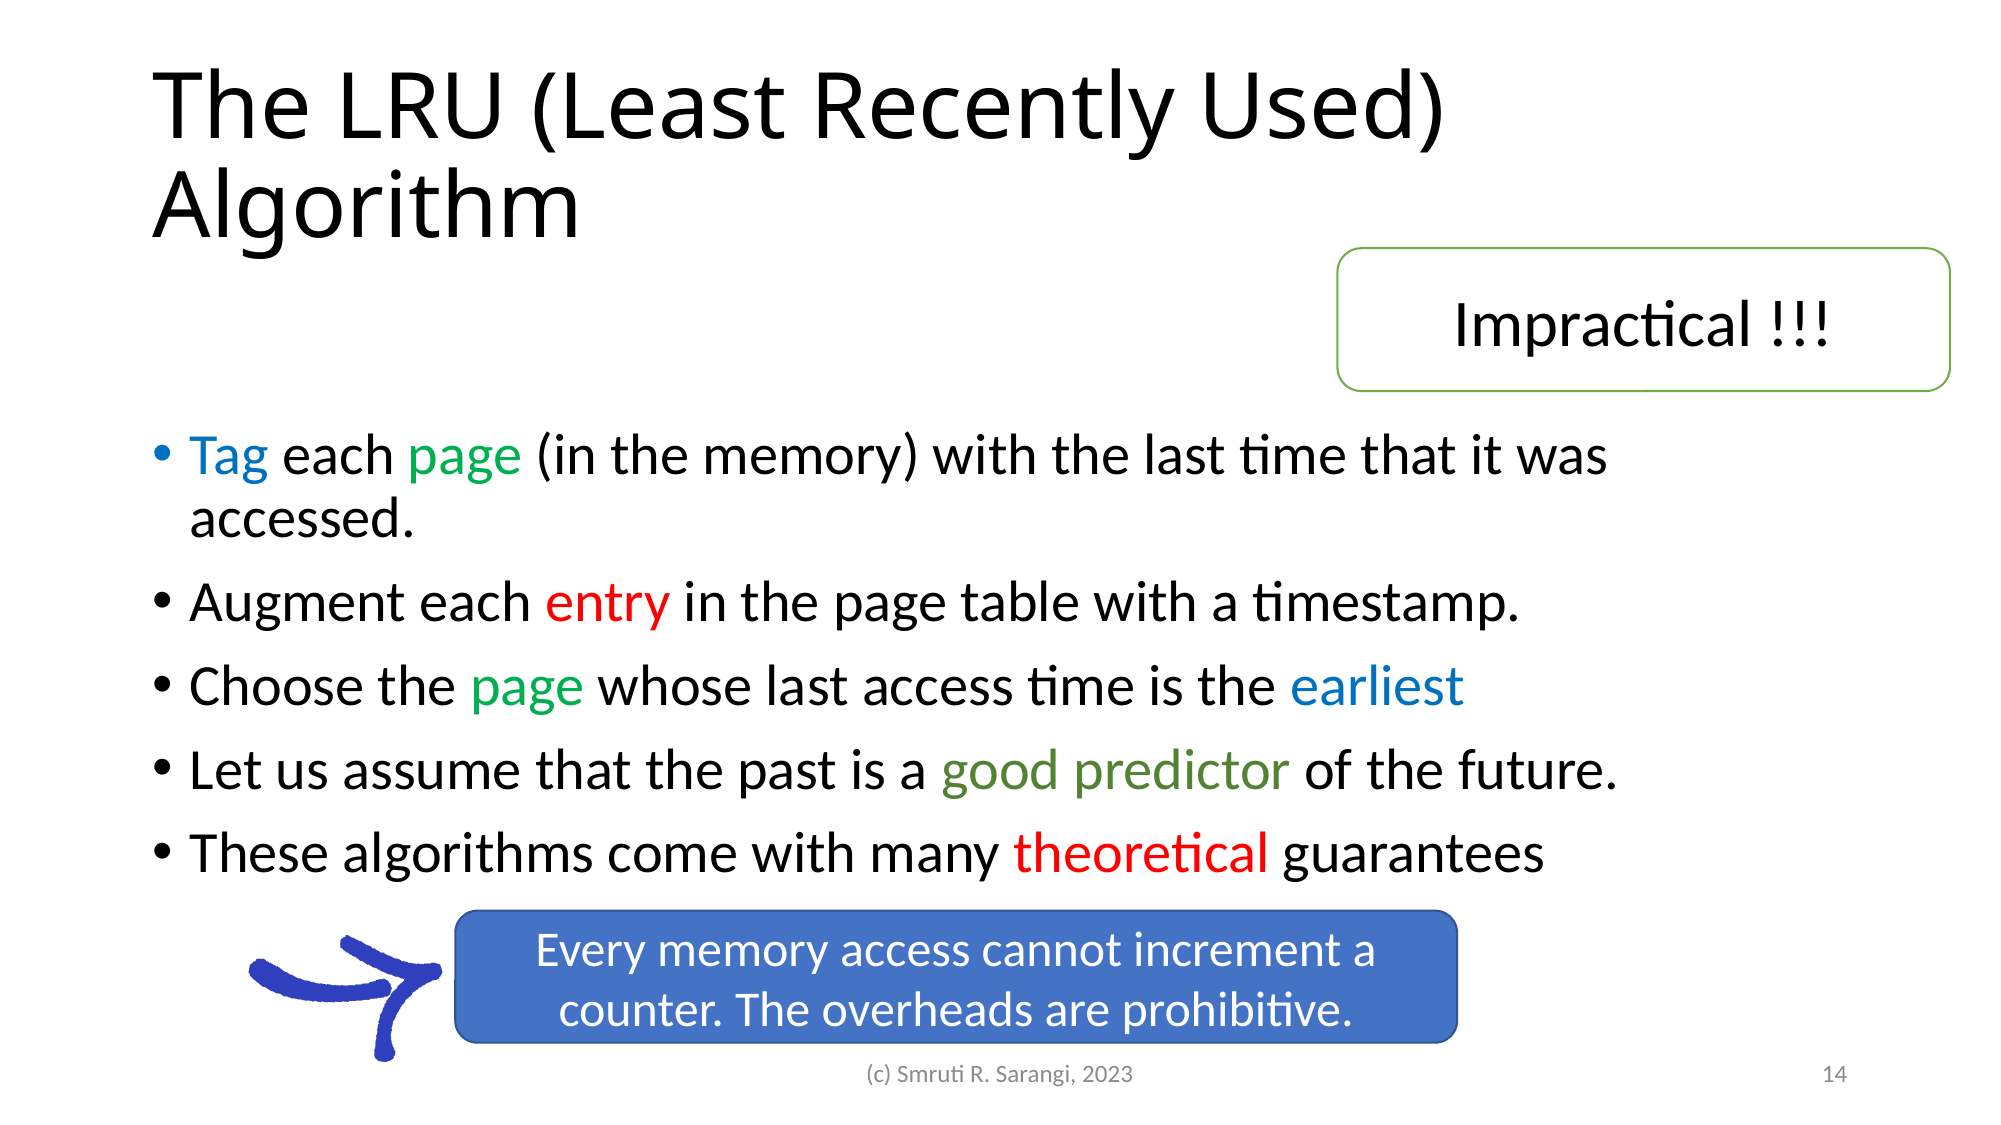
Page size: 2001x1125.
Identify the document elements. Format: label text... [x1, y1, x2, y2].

slide_number 14 [1412, 1042, 1863, 1103]
title The LRU (Least Recently Used) Algorithm [137, 49, 1863, 267]
picture [224, 876, 472, 1125]
list Tag each page (in the memory) with the last time that it was accessed. Augment each entry in the page table with a timestamp. Choose the page whose last access time is the earliest Let us assume that the past is a good predictor of the future. These algorithms come with many theoretical guarantees [137, 416, 1863, 894]
text_box Impractical !!! [1336, 247, 1951, 393]
footer (c) Smruti R. Sarangi, 2023 [662, 1044, 1338, 1103]
text_box Every memory access cannot increment a counter. The overheads are prohibitive. [463, 909, 1459, 1044]
